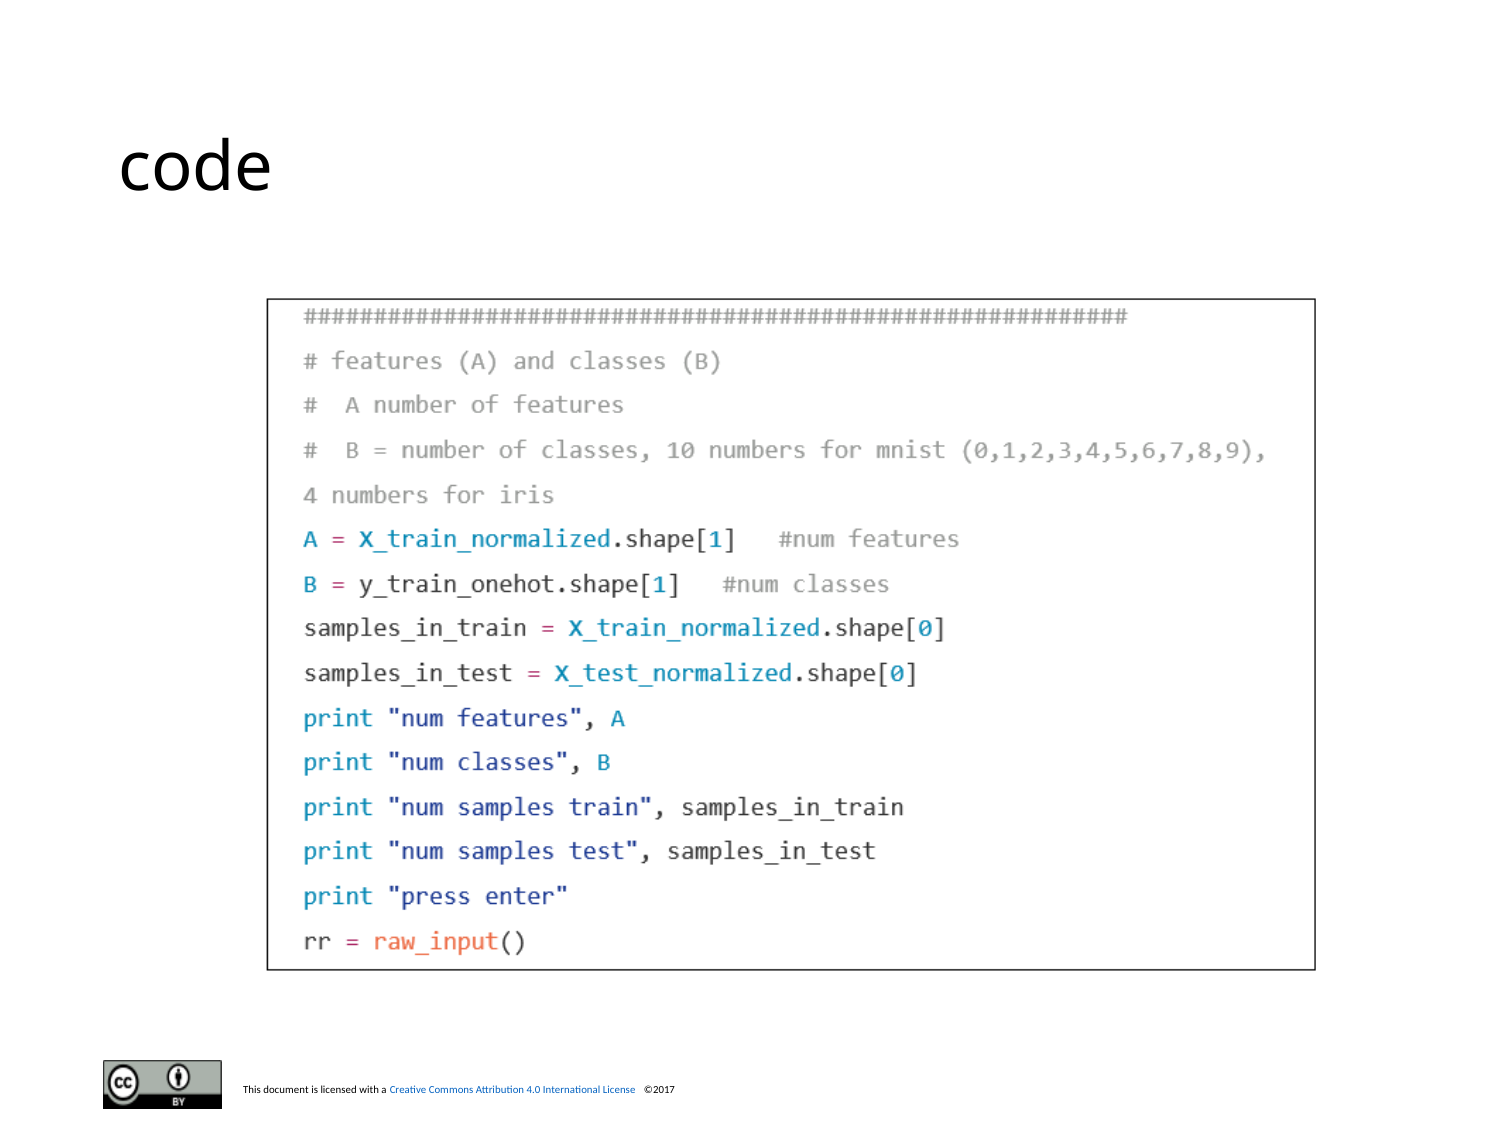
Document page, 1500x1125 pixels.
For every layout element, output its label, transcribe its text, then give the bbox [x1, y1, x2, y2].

title code [103, 59, 1397, 278]
picture [103, 1060, 222, 1109]
picture [251, 285, 1342, 989]
